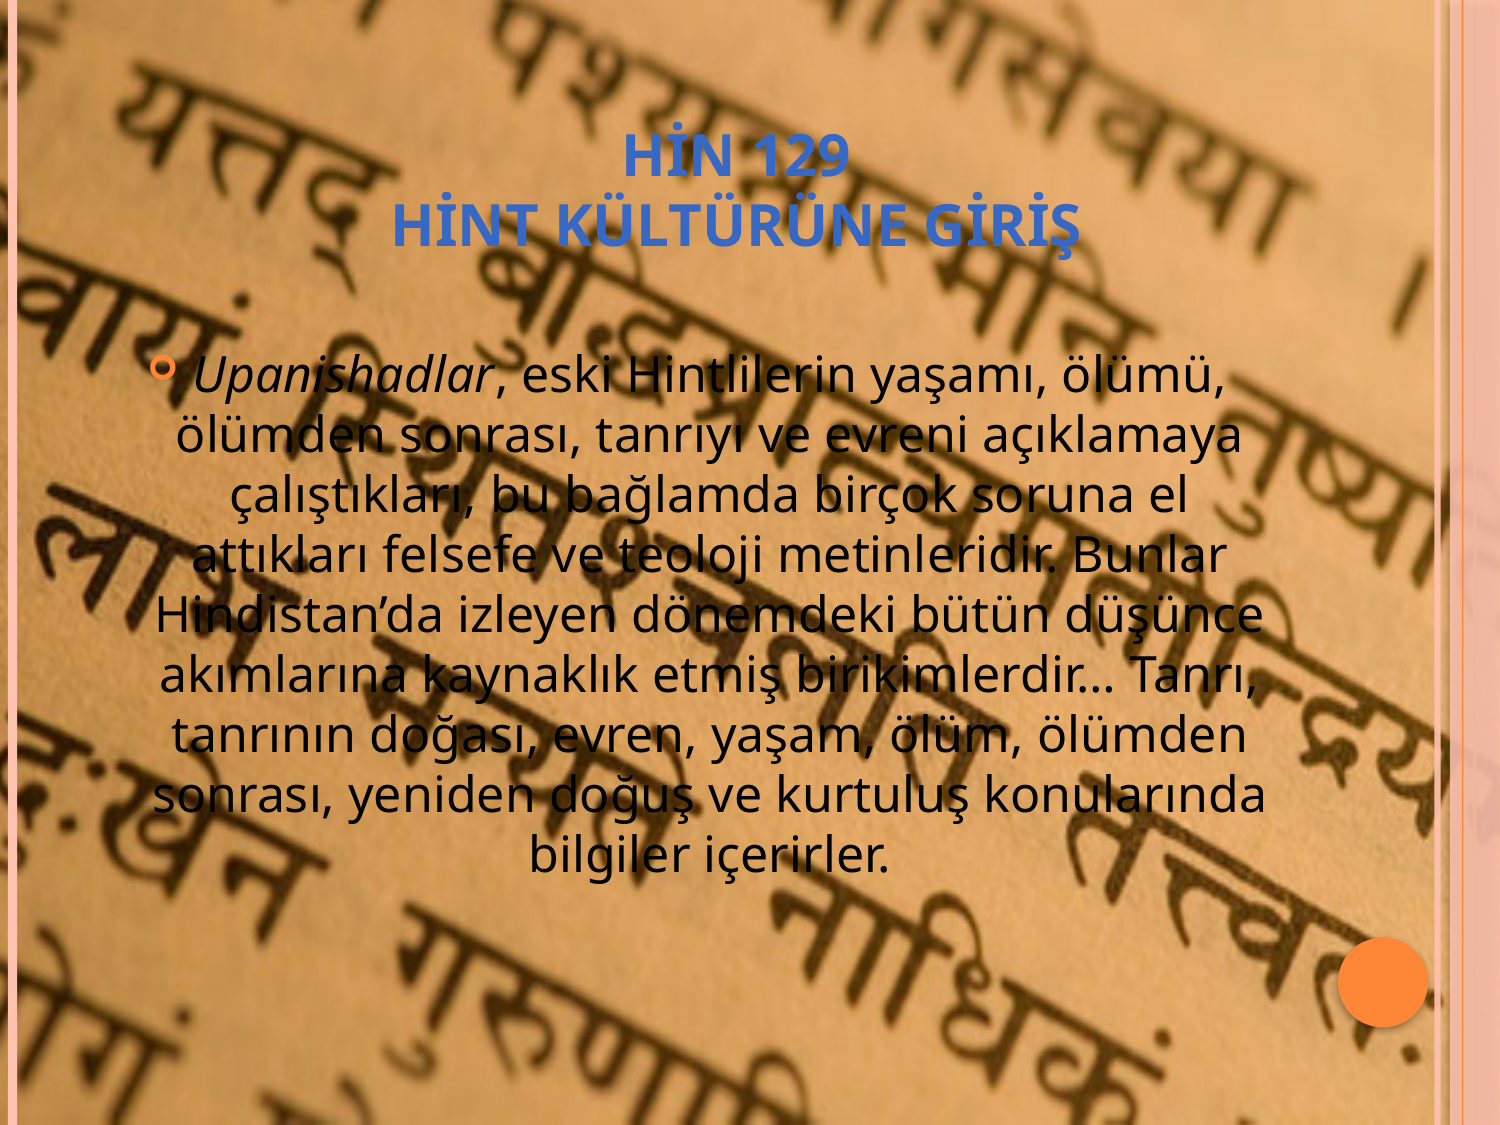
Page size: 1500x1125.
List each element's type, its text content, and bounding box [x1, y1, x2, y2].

picture [18, 0, 1434, 1125]
picture [1441, 0, 1449, 1125]
list Upanishadlar, eski Hintlilerin yaşamı, ölümü, ölümden sonrası, tanrıyı ve evreni açıklamaya çalıştıkları, bu bağlamda birçok soruna el attıkları felsefe ve teoloji metinleridir. Bunlar Hindistan’da izleyen dönemdeki bütün düşünce akımlarına kaynaklık etmiş birikimlerdir… Tanrı, tanrının doğası, evren, yaşam, ölüm, ölümden sonrası, yeniden doğuş ve kurtuluş konularında bilgiler içerirler. [75, 262, 1300, 1062]
title HİN 129 HİNT KÜLTÜRÜNE GİRİŞ [123, 78, 1349, 266]
picture [0, 0, 7, 1125]
text_box [100, 90, 1326, 278]
